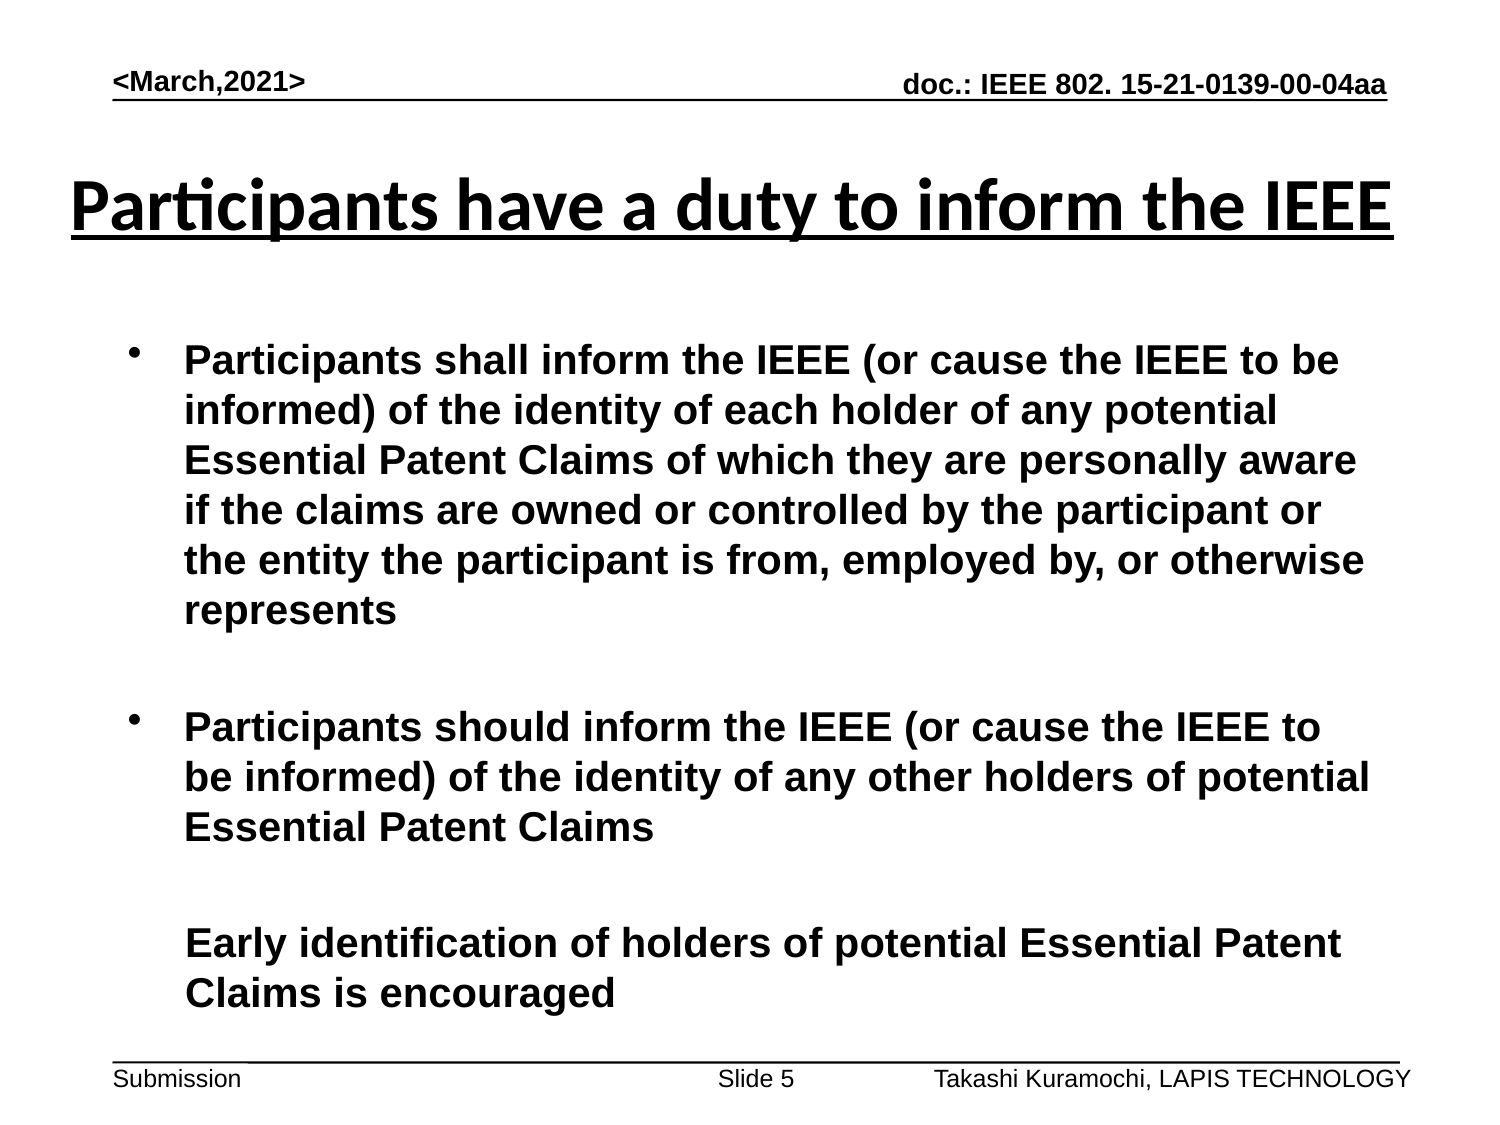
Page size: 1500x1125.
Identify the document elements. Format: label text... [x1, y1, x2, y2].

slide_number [112, 62, 375, 98]
footer Takashi Kuramochi, LAPIS TECHNOLOGY [820, 1062, 1413, 1125]
list Participants shall inform the IEEE (or cause the IEEE to be informed) of the identity of each holder of any potential Essential Patent Claims of which they are personally aware if the claims are owned or controlled by the participant or the entity the participant is from, employed by, or otherwise represents Participants should inform the IEEE (or cause the IEEE to be informed) of the identity of any other holders of potential Essential Patent Claims Early identification of holders of potential Essential Patent Claims is encouraged [112, 324, 1388, 1000]
title Participants have a duty to inform the IEEE [17, 112, 1447, 288]
slide_number Slide 5 [709, 1062, 803, 1093]
